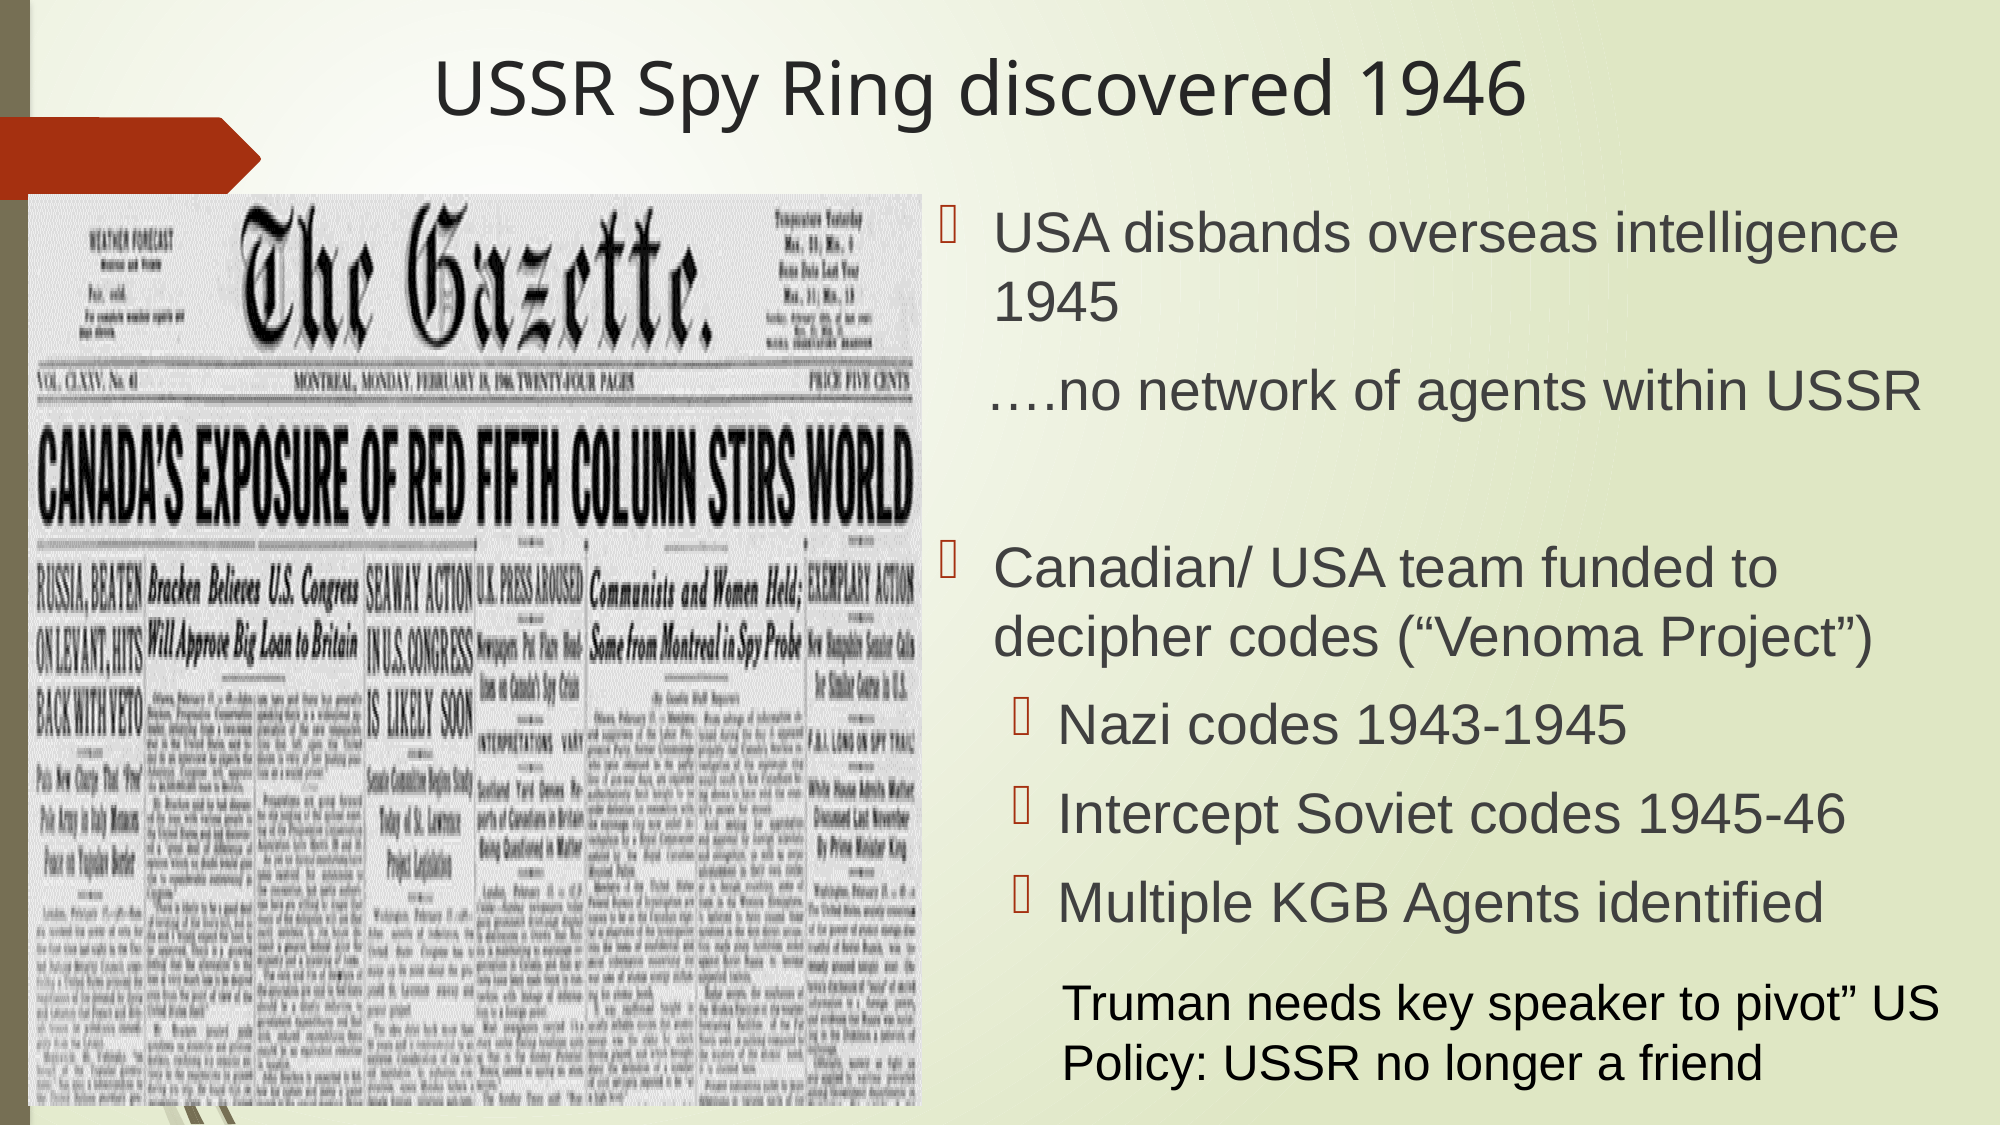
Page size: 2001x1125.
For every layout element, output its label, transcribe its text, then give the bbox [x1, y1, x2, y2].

list USA disbands overseas intelligence 1945 ….no network of agents within USSR Canadian/ USA team funded to decipher codes (“Venoma Project”) Nazi codes 1943-1945 Intercept Soviet codes 1945-46 Multiple KGB Agents identified [923, 188, 2000, 947]
picture [28, 194, 922, 1107]
text_box Truman needs key speaker to pivot” US Policy: USSR no longer a friend [1046, 962, 1956, 1098]
title USSR Spy Ring discovered 1946 [249, 33, 1712, 195]
